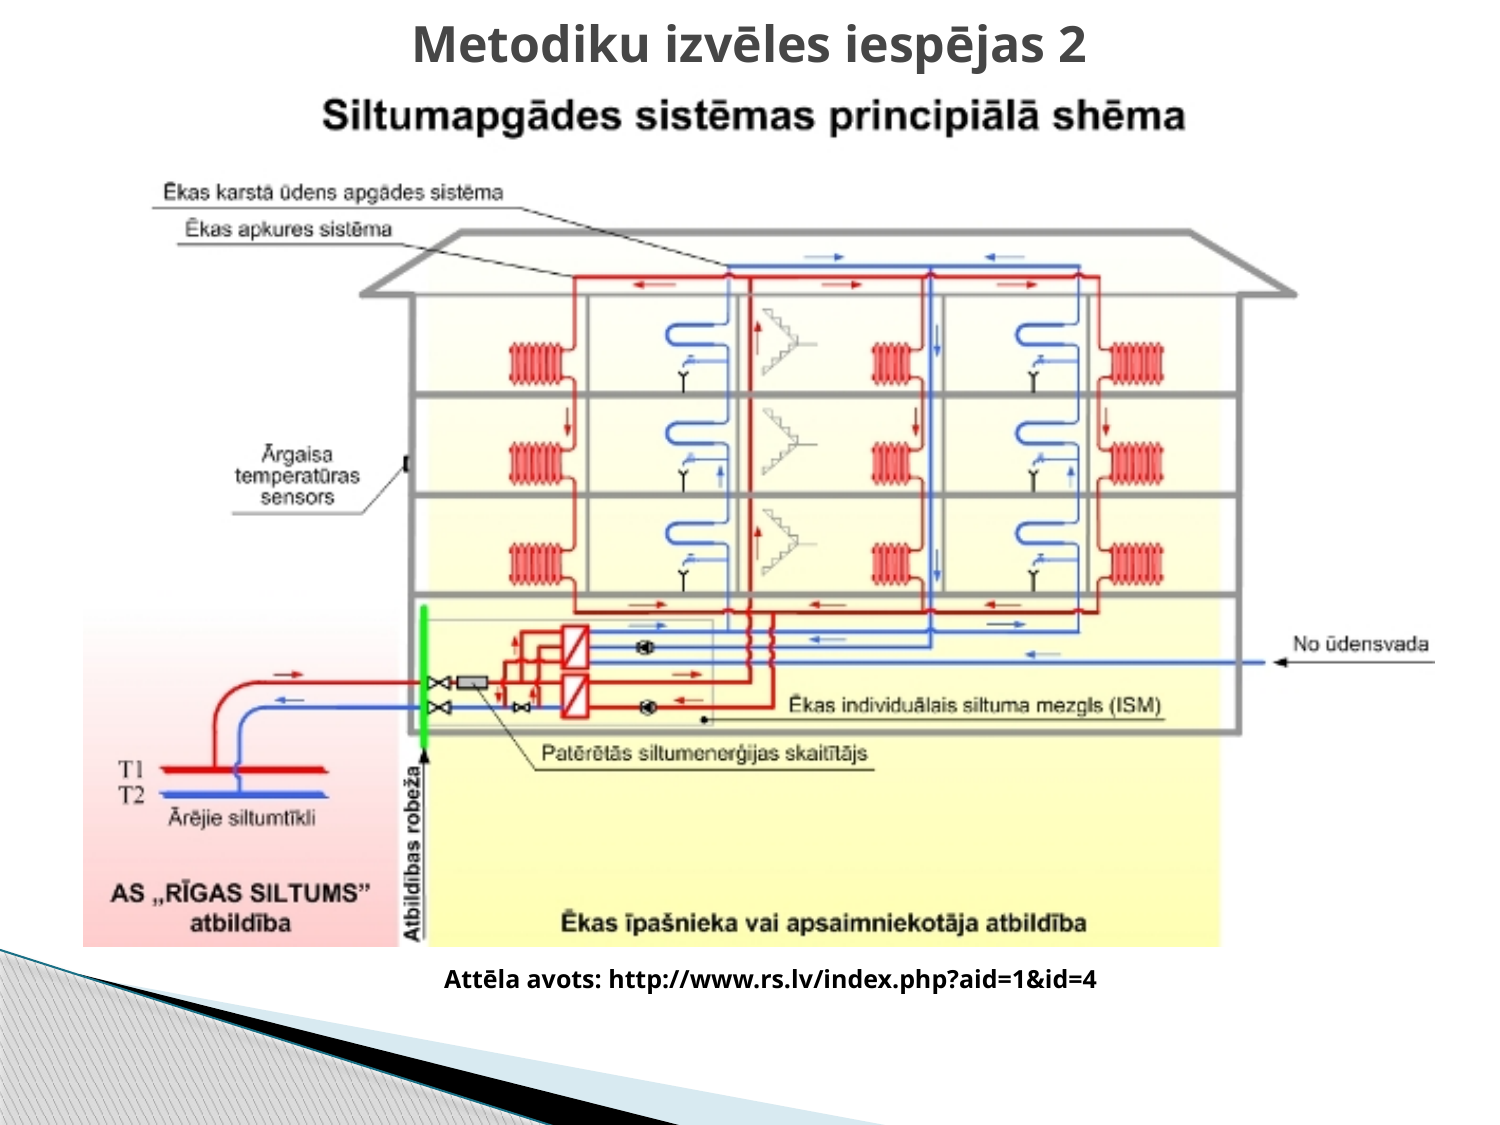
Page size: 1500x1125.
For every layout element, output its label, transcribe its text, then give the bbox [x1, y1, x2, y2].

picture [83, 84, 1436, 947]
text_box Attēla avots: http://www.rs.lv/index.php?aid=1&id=4 [242, 959, 1300, 1004]
title Metodiku izvēles iespējas 2 [220, 0, 1279, 84]
